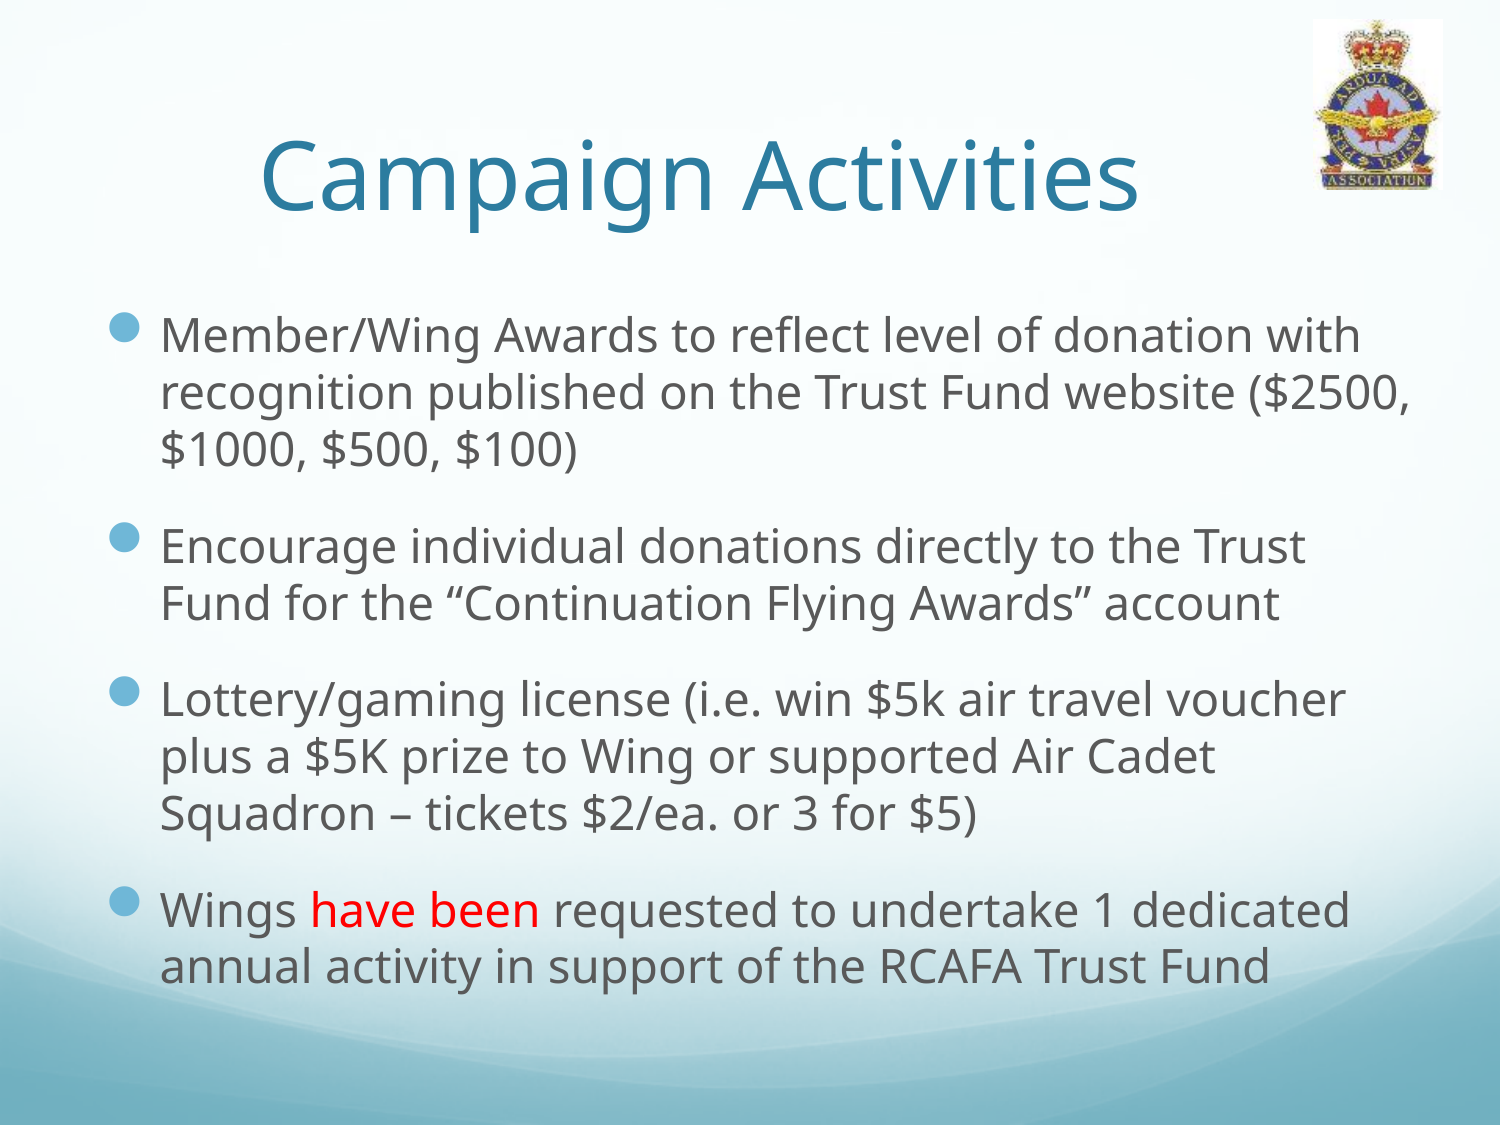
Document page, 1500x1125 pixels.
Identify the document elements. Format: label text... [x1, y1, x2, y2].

title Campaign Activities [62, 17, 1314, 237]
picture [1312, 19, 1443, 191]
list Member/Wing Awards to reflect level of donation with recognition published on the Trust Fund website ($2500, $1000, $500, $100) Encourage individual donations directly to the Trust Fund for the “Continuation Flying Awards” account Lottery/gaming license (i.e. win $5k air travel voucher plus a $5K prize to Wing or supported Air Cadet Squadron – tickets $2/ea. or 3 for $5) Wings have been requested to undertake 1 dedicated annual activity in support of the RCAFA Trust Fund [90, 297, 1441, 1005]
